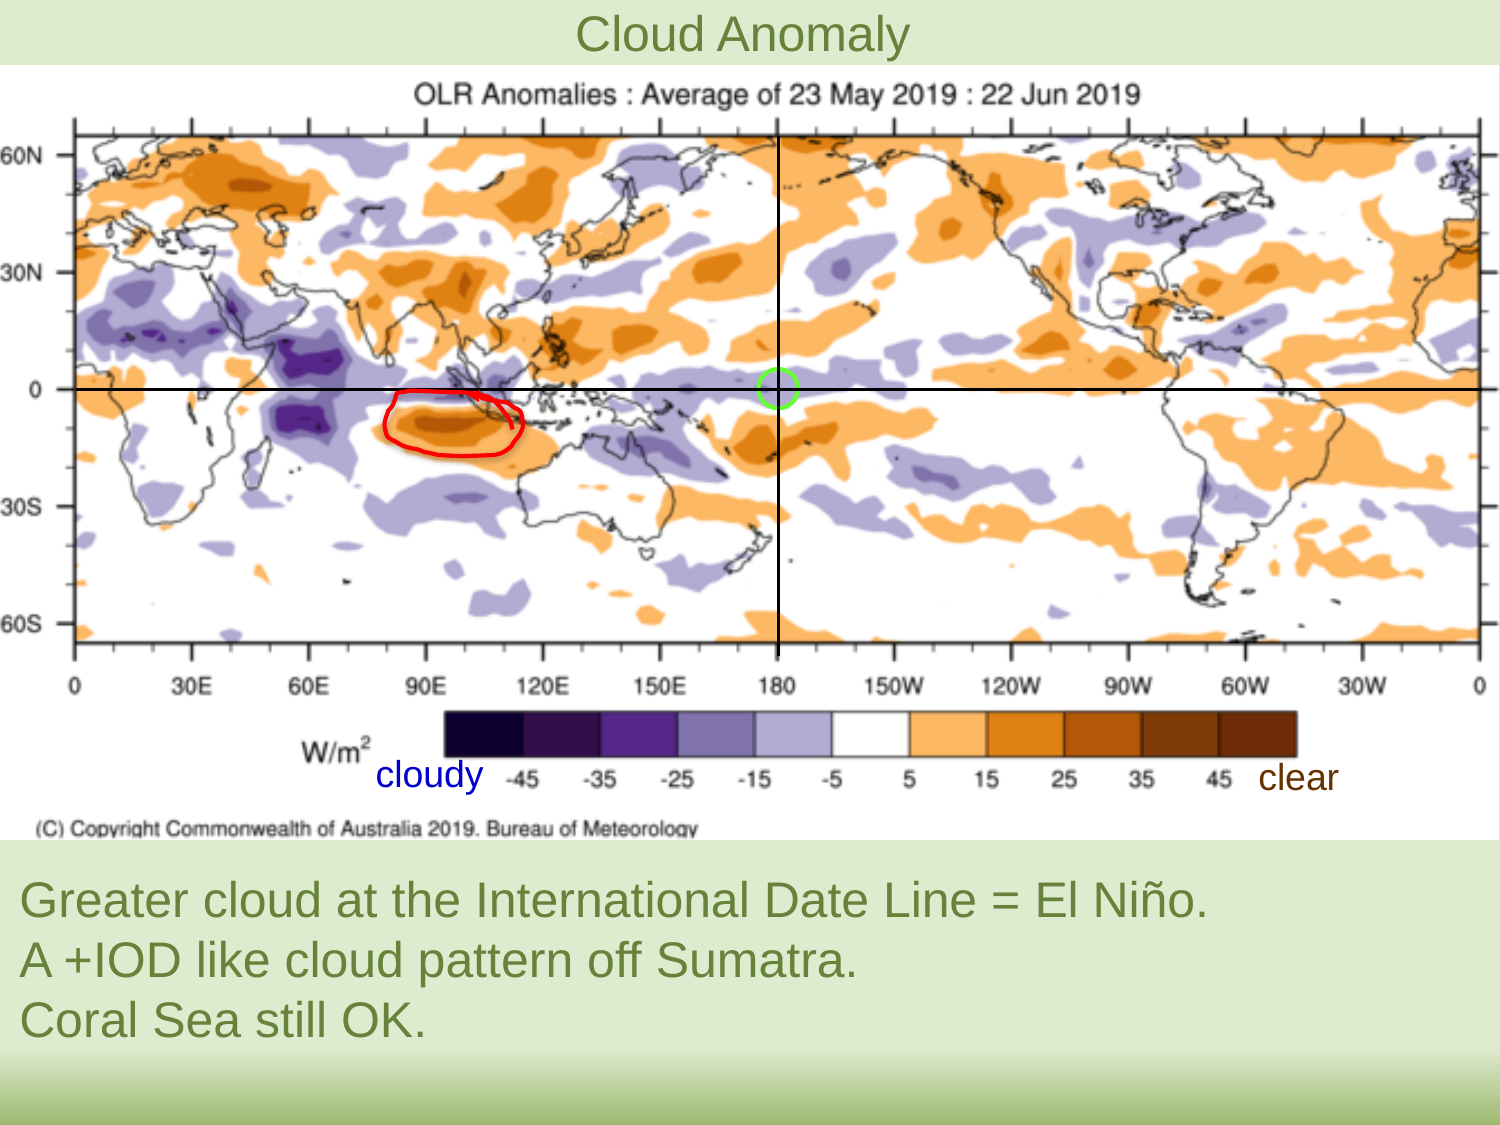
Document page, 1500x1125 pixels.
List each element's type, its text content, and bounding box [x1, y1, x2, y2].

text_box Cloud Anomaly [468, 0, 1032, 63]
text_box Greater cloud at the International Date Line = El Niño. A +IOD like cloud pattern off Sumatra. Coral Sea still OK. [4, 860, 1500, 1056]
picture [0, 65, 1500, 841]
